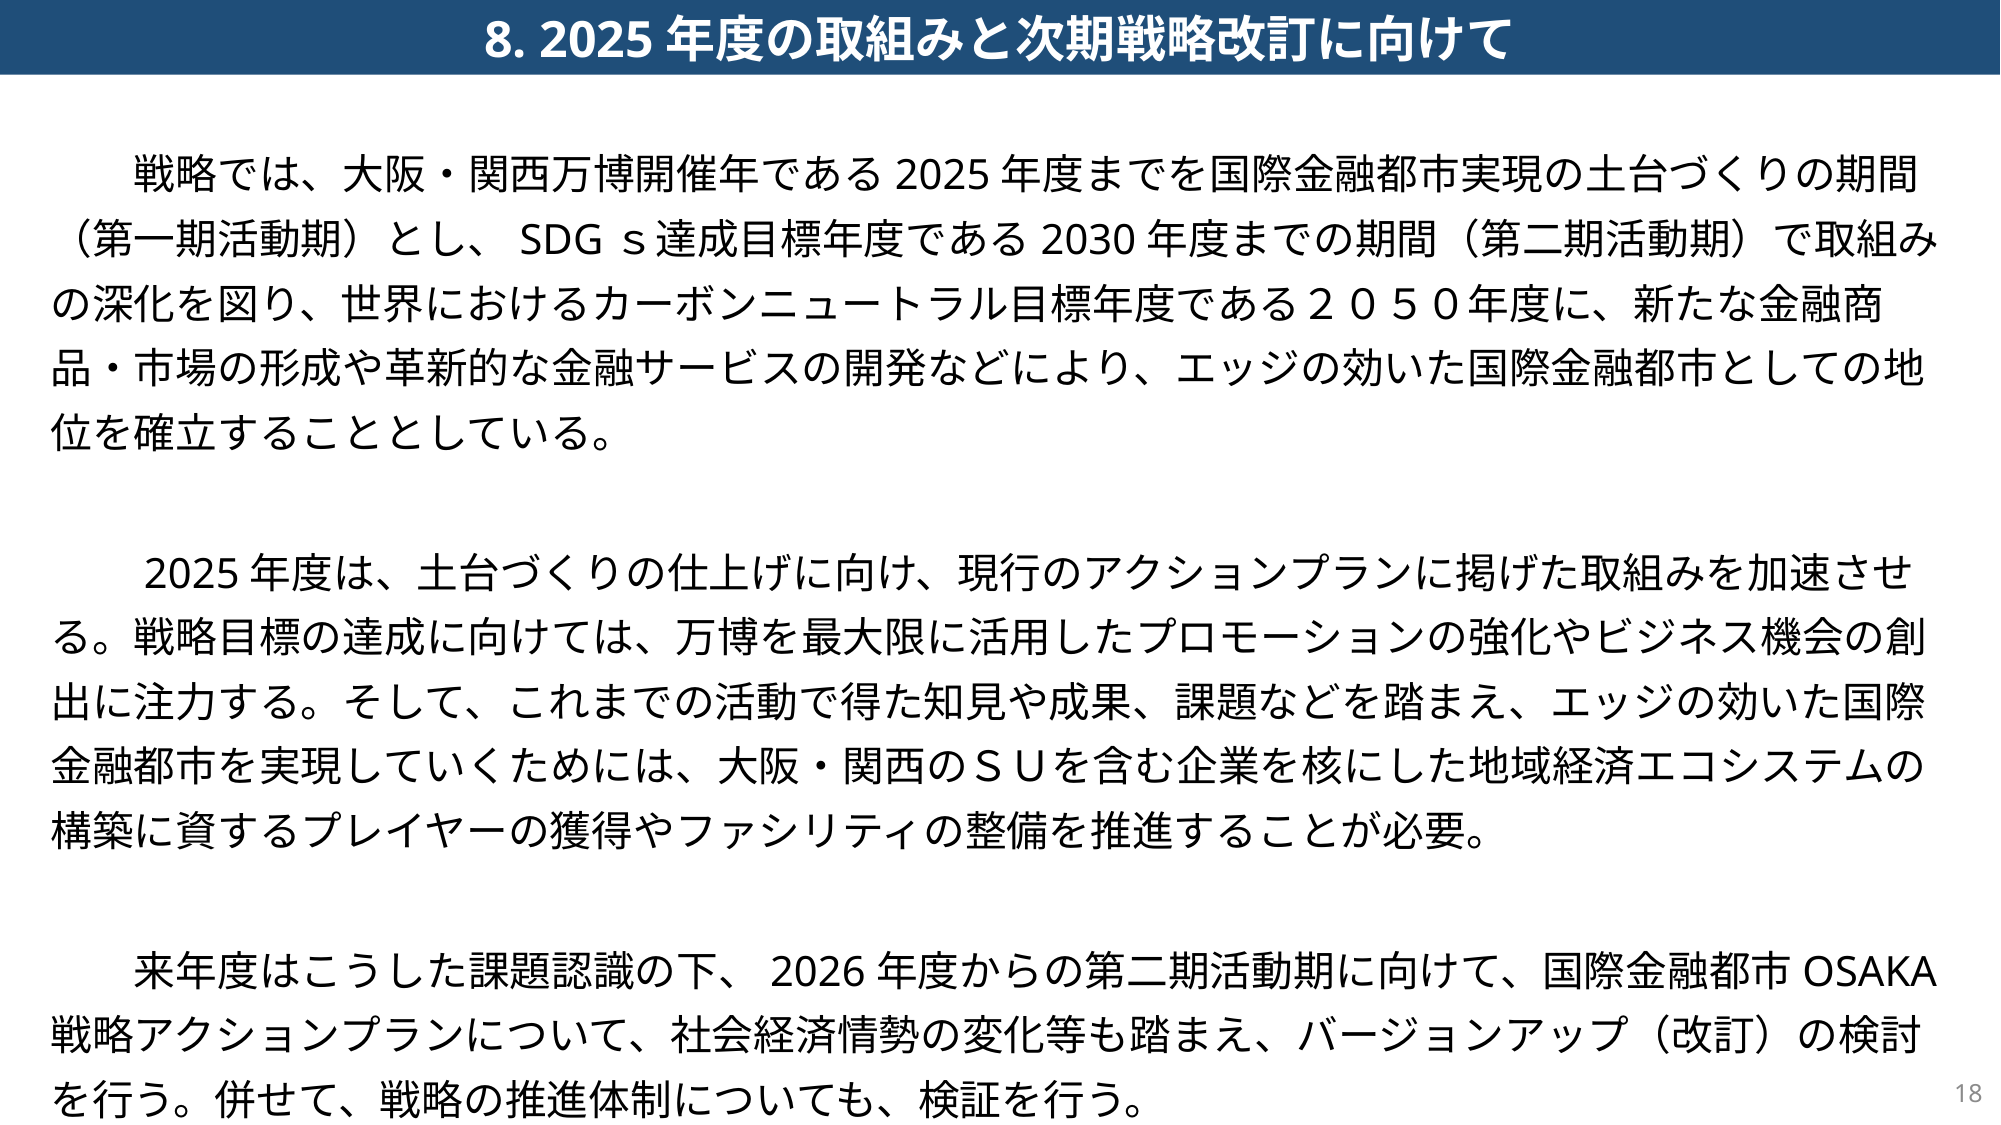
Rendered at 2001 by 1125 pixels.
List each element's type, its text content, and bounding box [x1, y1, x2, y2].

text_box 戦略では、大阪・関西万博開催年である2025年度までを国際金融都市実現の土台づくりの期間（第一期活動期）とし、SDGｓ達成目標年度である2030年度までの期間（第二期活動期）で取組みの深化を図り、世界におけるカーボンニュートラル目標年度である２０５０年度に、新たな金融商品・市場の形成や革新的な金融サービスの開発などにより、エッジの効いた国際金融都市としての地位を確立することとしている。 2025年度は、土台づくりの仕上げに向け、現行のアクションプランに掲げた取組みを加速させる。戦略目標の達成に向けては、万博を最大限に活用したプロモーションの強化やビジネス機会の創出に注力する。そして、これまでの活動で得た知見や成果、課題などを踏まえ、エッジの効いた国際金融都市を実現していくためには、大阪・関西のＳＵを含む企業を核にした地域経済エコシステムの構築に資するプレイヤーの獲得やファシリティの整備を推進することが必要。 来年度はこうした課題認識の下、2026年度からの第二期活動期に向けて、国際金融都市OSAKA戦略アクションプランについて、社会経済情勢の変化等も踏まえ、バージョンアップ（改訂）の検討を行う。併せて、戦略の推進体制についても、検証を行う。 [50, 133, 1950, 1124]
text_box 18 [1547, 1064, 1998, 1125]
text_box 8. 2025年度の取組みと次期戦略改訂に向けて [0, 0, 2000, 75]
